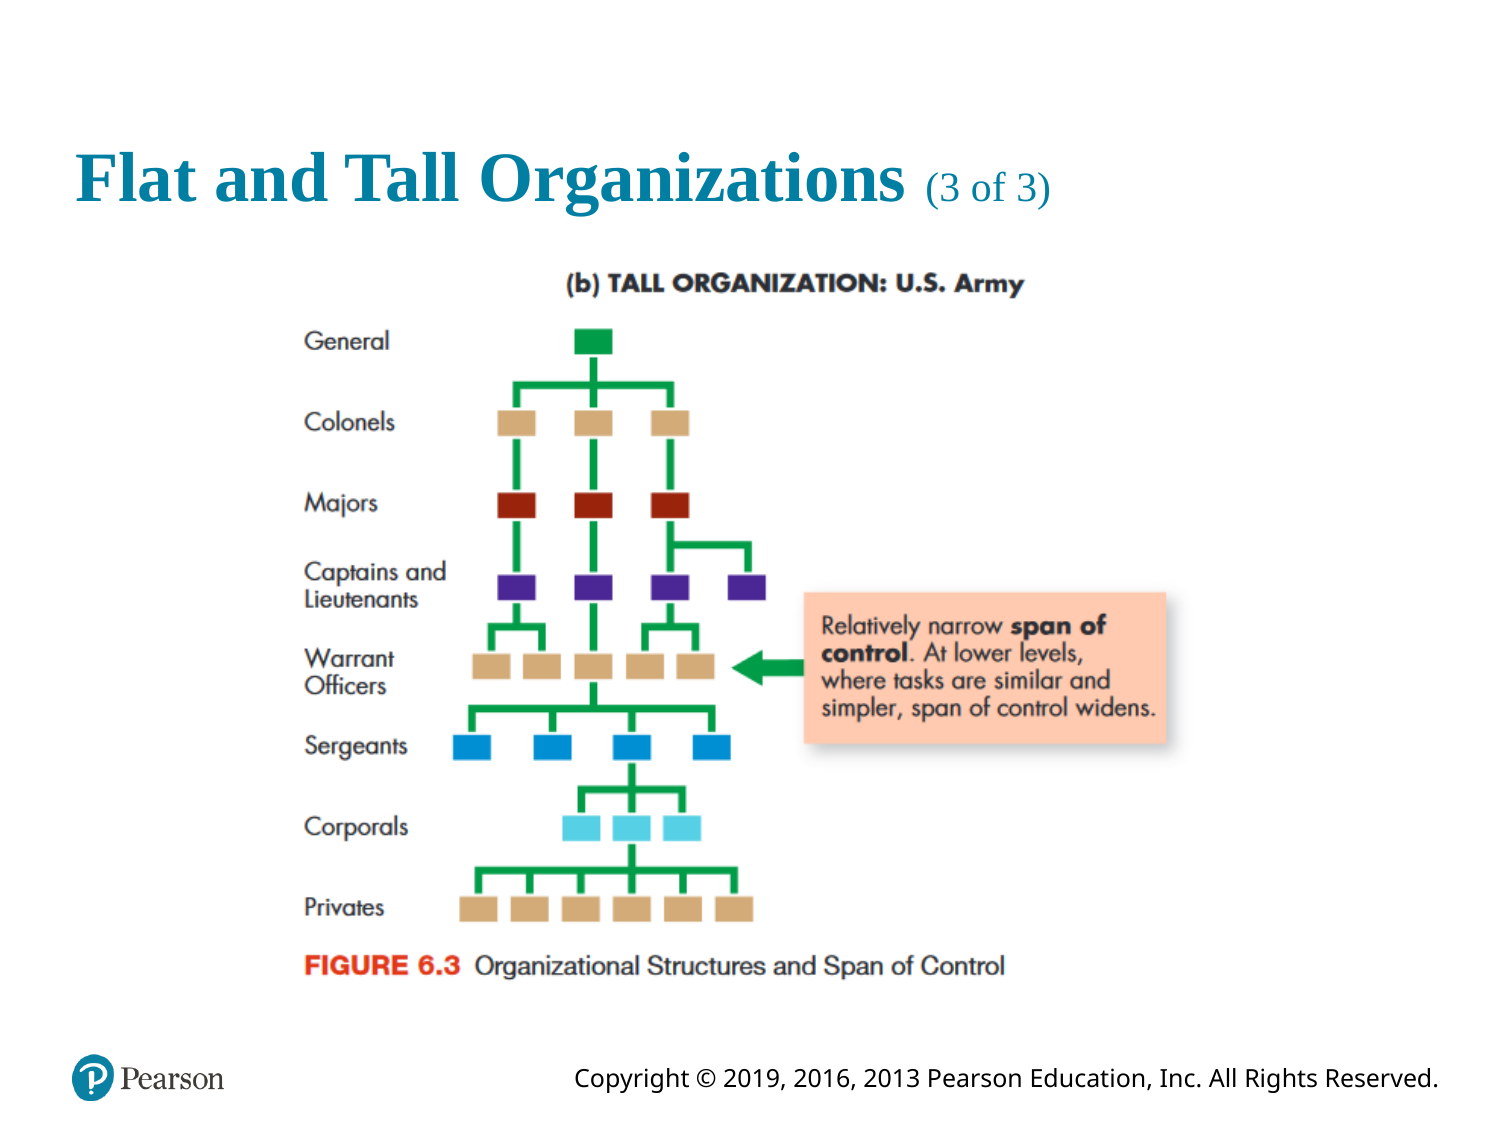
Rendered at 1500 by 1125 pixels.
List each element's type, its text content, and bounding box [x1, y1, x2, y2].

picture [99, 1054, 224, 1101]
picture [72, 1054, 89, 1072]
picture [228, 255, 1272, 1026]
picture [81, 1064, 107, 1089]
picture [72, 1087, 83, 1101]
title Flat and Tall Organizations (3 of 3) [75, 35, 1425, 216]
